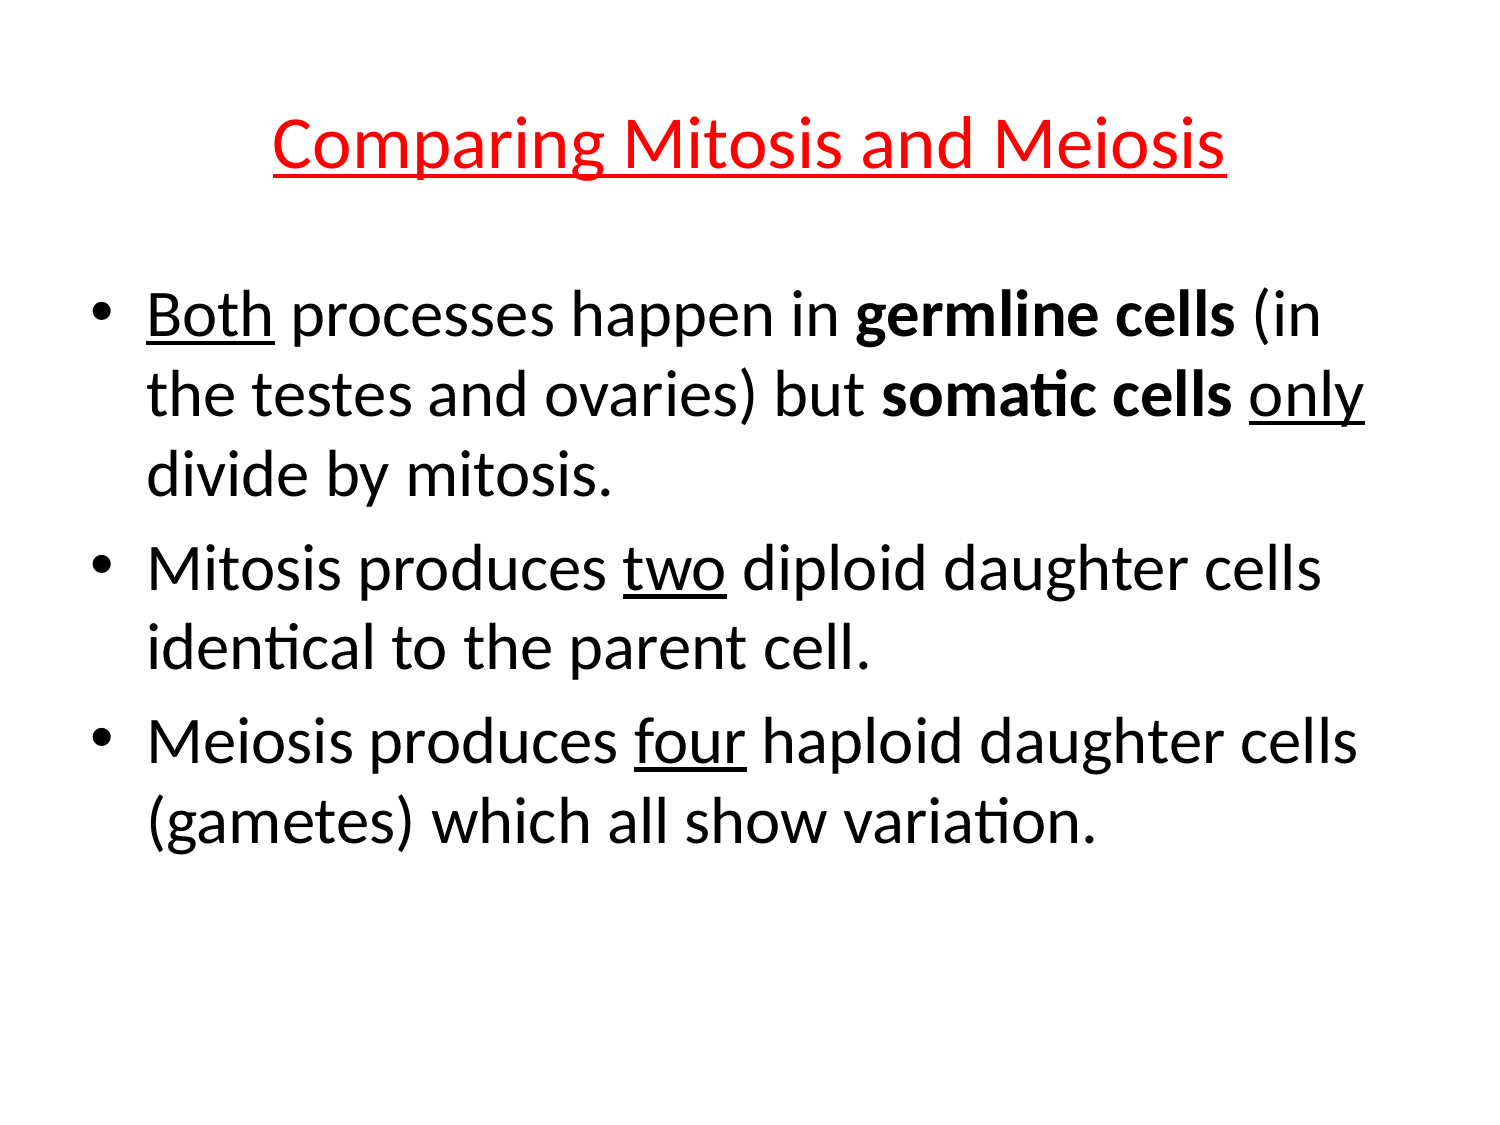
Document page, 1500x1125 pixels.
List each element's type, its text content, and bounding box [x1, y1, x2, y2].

list Both processes happen in germline cells (in the testes and ovaries) but somatic cells only divide by mitosis. Mitosis produces two diploid daughter cells identical to the parent cell. Meiosis produces four haploid daughter cells (gametes) which all show variation. [75, 262, 1425, 1005]
title Comparing Mitosis and Meiosis [75, 45, 1425, 233]
